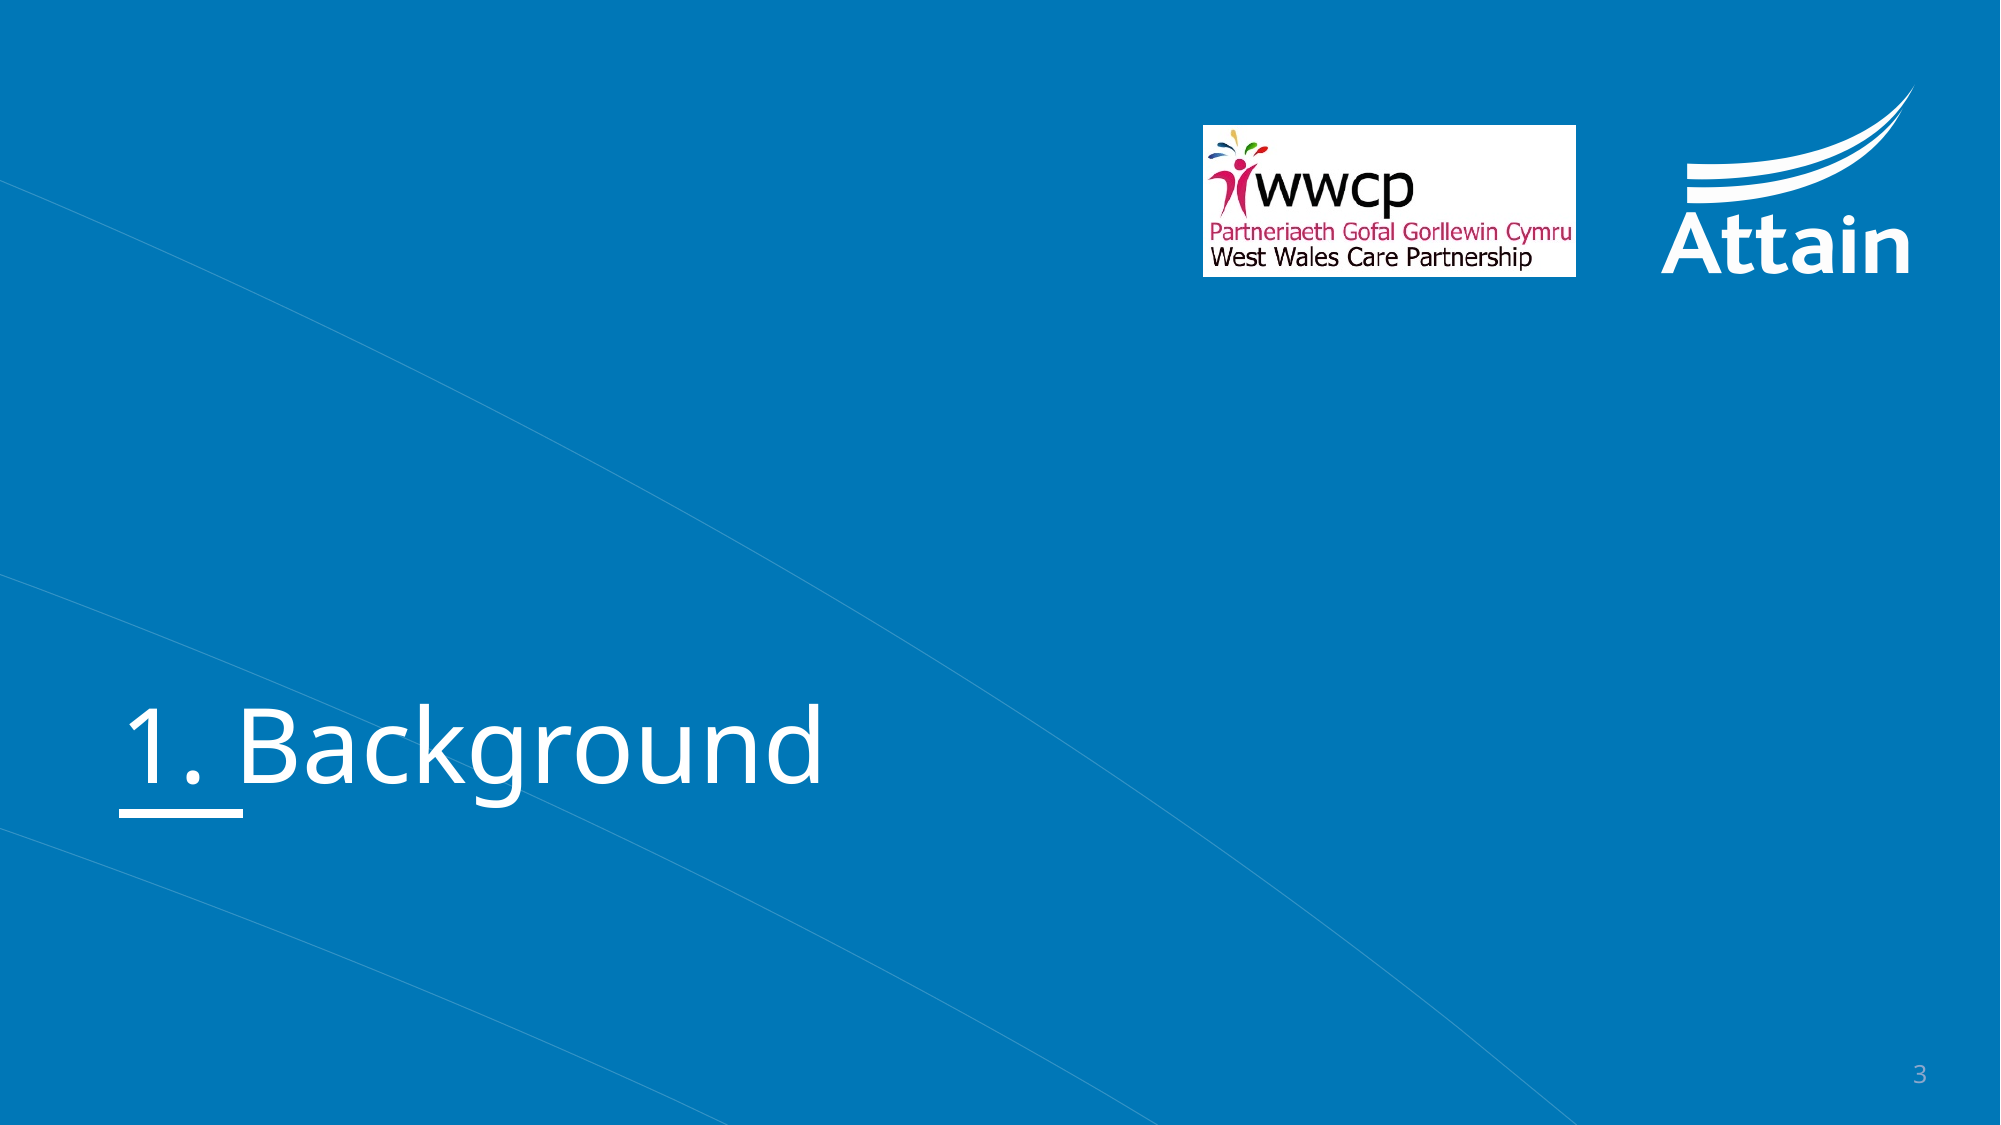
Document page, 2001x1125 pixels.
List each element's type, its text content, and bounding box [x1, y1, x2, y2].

picture [1844, 216, 1854, 225]
picture [1204, 126, 1575, 276]
picture [1793, 229, 1832, 273]
picture [1756, 216, 1787, 273]
picture [1688, 126, 1891, 203]
picture [1866, 229, 1908, 273]
picture [1662, 213, 1721, 273]
picture [1722, 216, 1753, 273]
slide_number 3 [1492, 1045, 1943, 1105]
picture [1843, 230, 1854, 273]
title 1. Background [120, 479, 1339, 807]
picture [1688, 104, 1902, 179]
